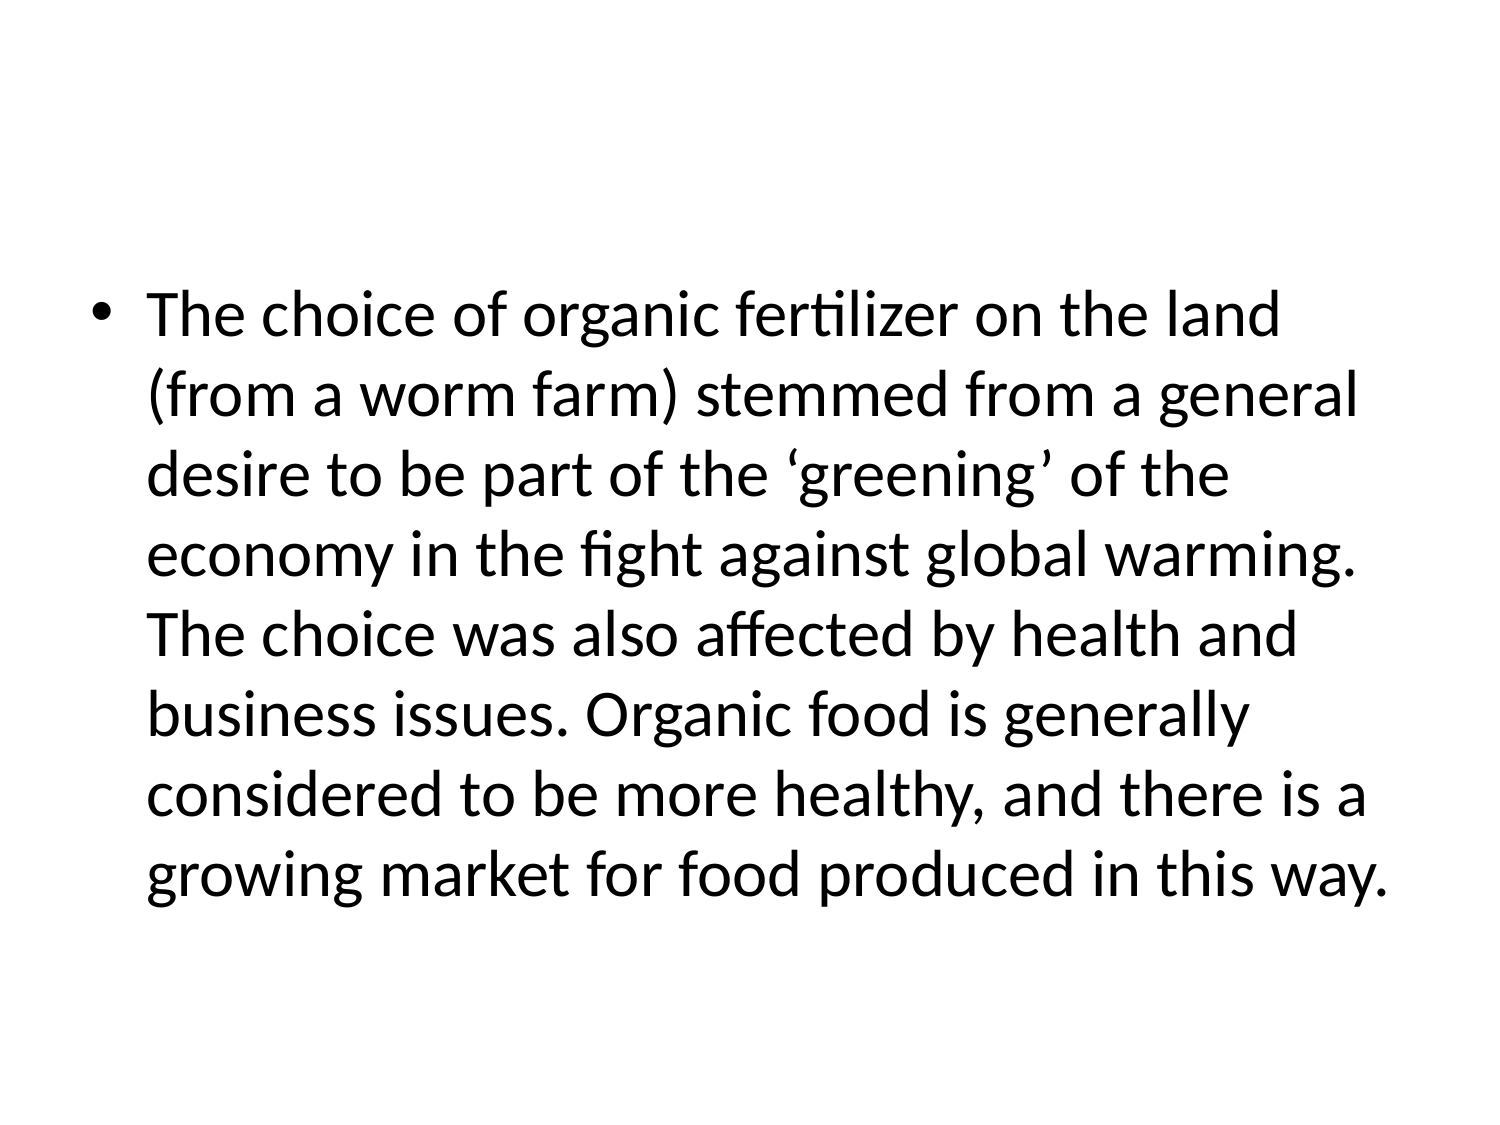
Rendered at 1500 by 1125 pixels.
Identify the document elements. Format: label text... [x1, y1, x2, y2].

list The choice of organic fertilizer on the land (from a worm farm) stemmed from a general desire to be part of the ‘greening’ of the economy in the fight against global warming. The choice was also affected by health and business issues. Organic food is generally considered to be more healthy, and there is a growing market for food produced in this way. [75, 262, 1425, 1005]
